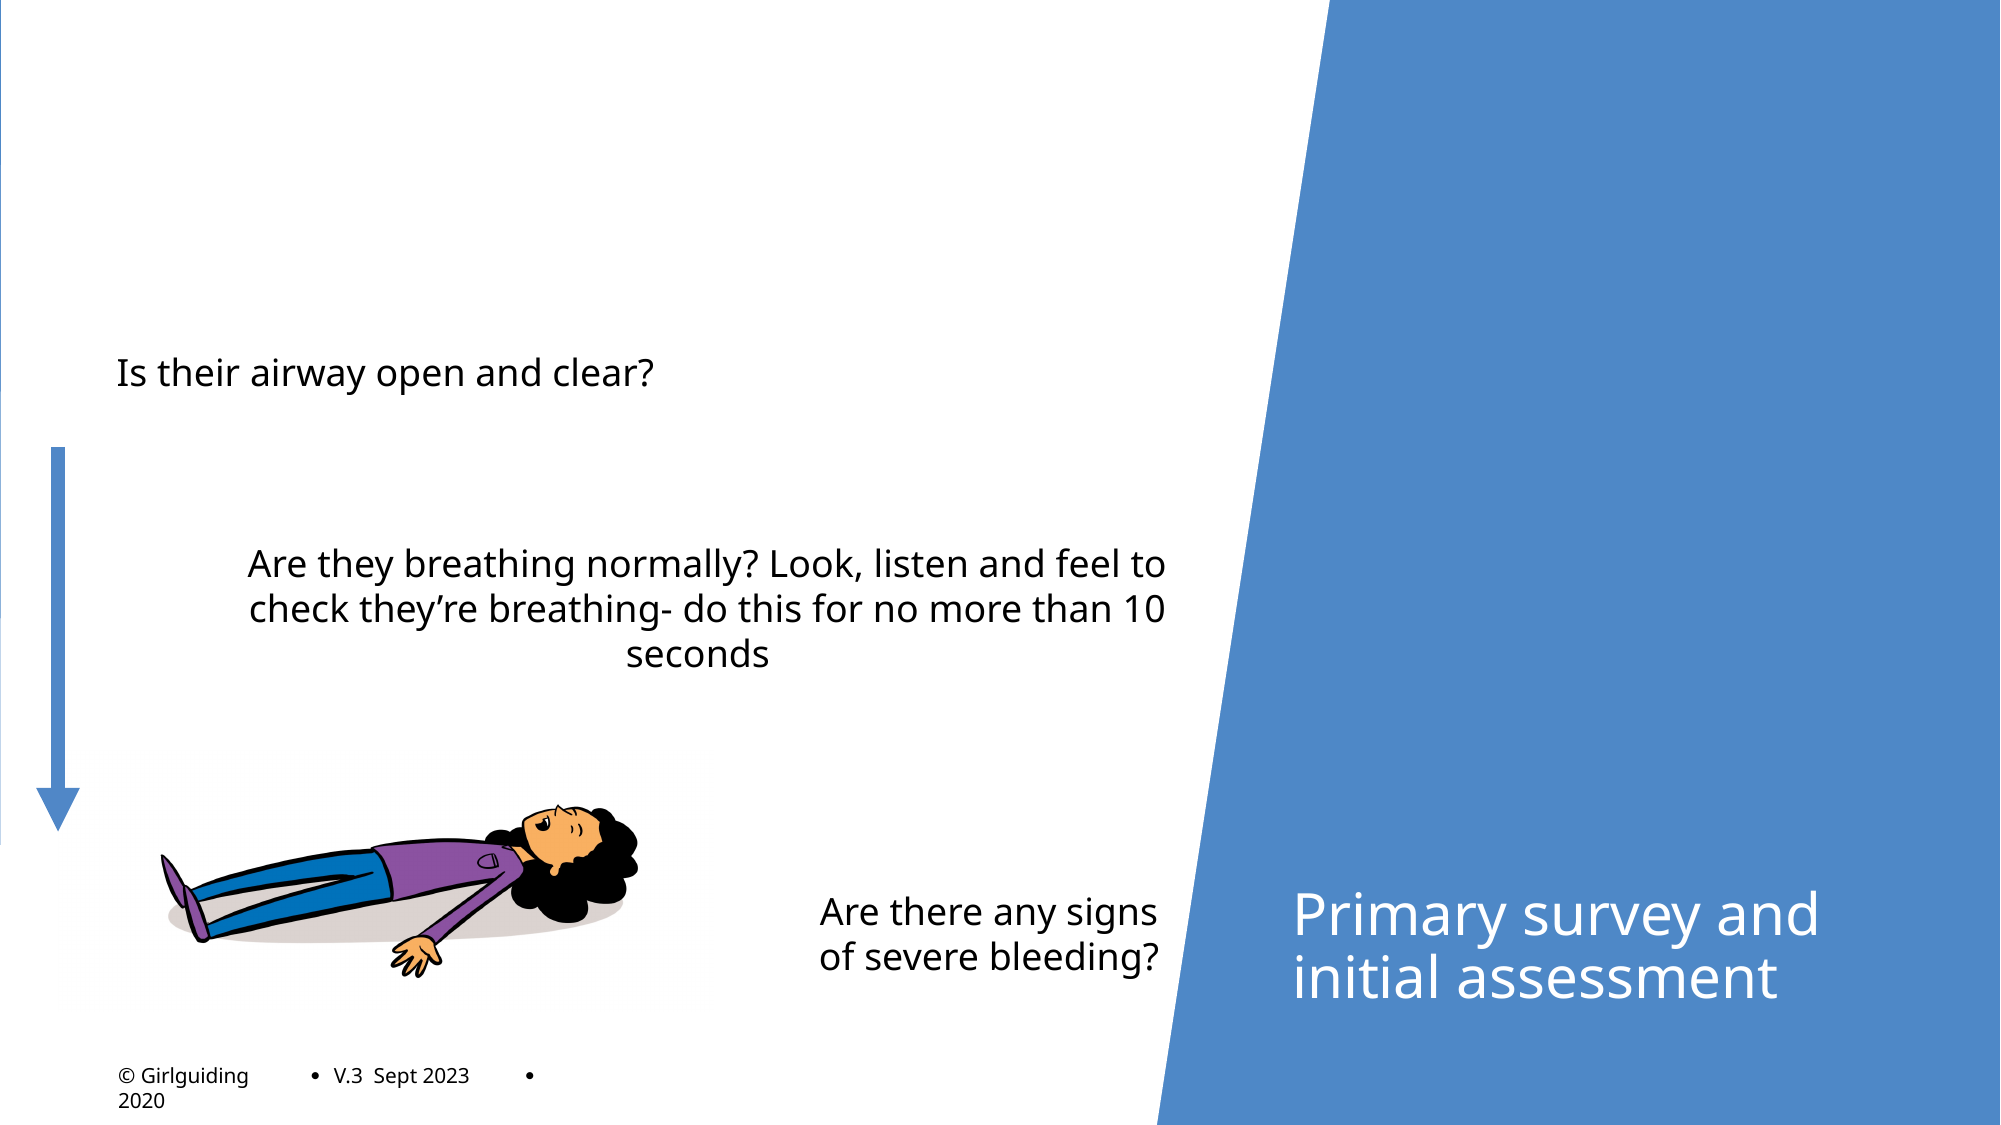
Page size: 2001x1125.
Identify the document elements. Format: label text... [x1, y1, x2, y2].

text_box Is their airway open and clear? [0, 341, 901, 402]
list Primary survey and initial assessment [1292, 562, 1942, 1012]
picture [58, 750, 714, 1012]
text_box Are there any signs of severe bleeding? [791, 880, 1187, 1031]
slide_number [333, 1062, 514, 1105]
text_box Are they breathing normally? Look, listen and feel to check they’re breathing- do this for no more than 10 seconds [192, 532, 1223, 682]
